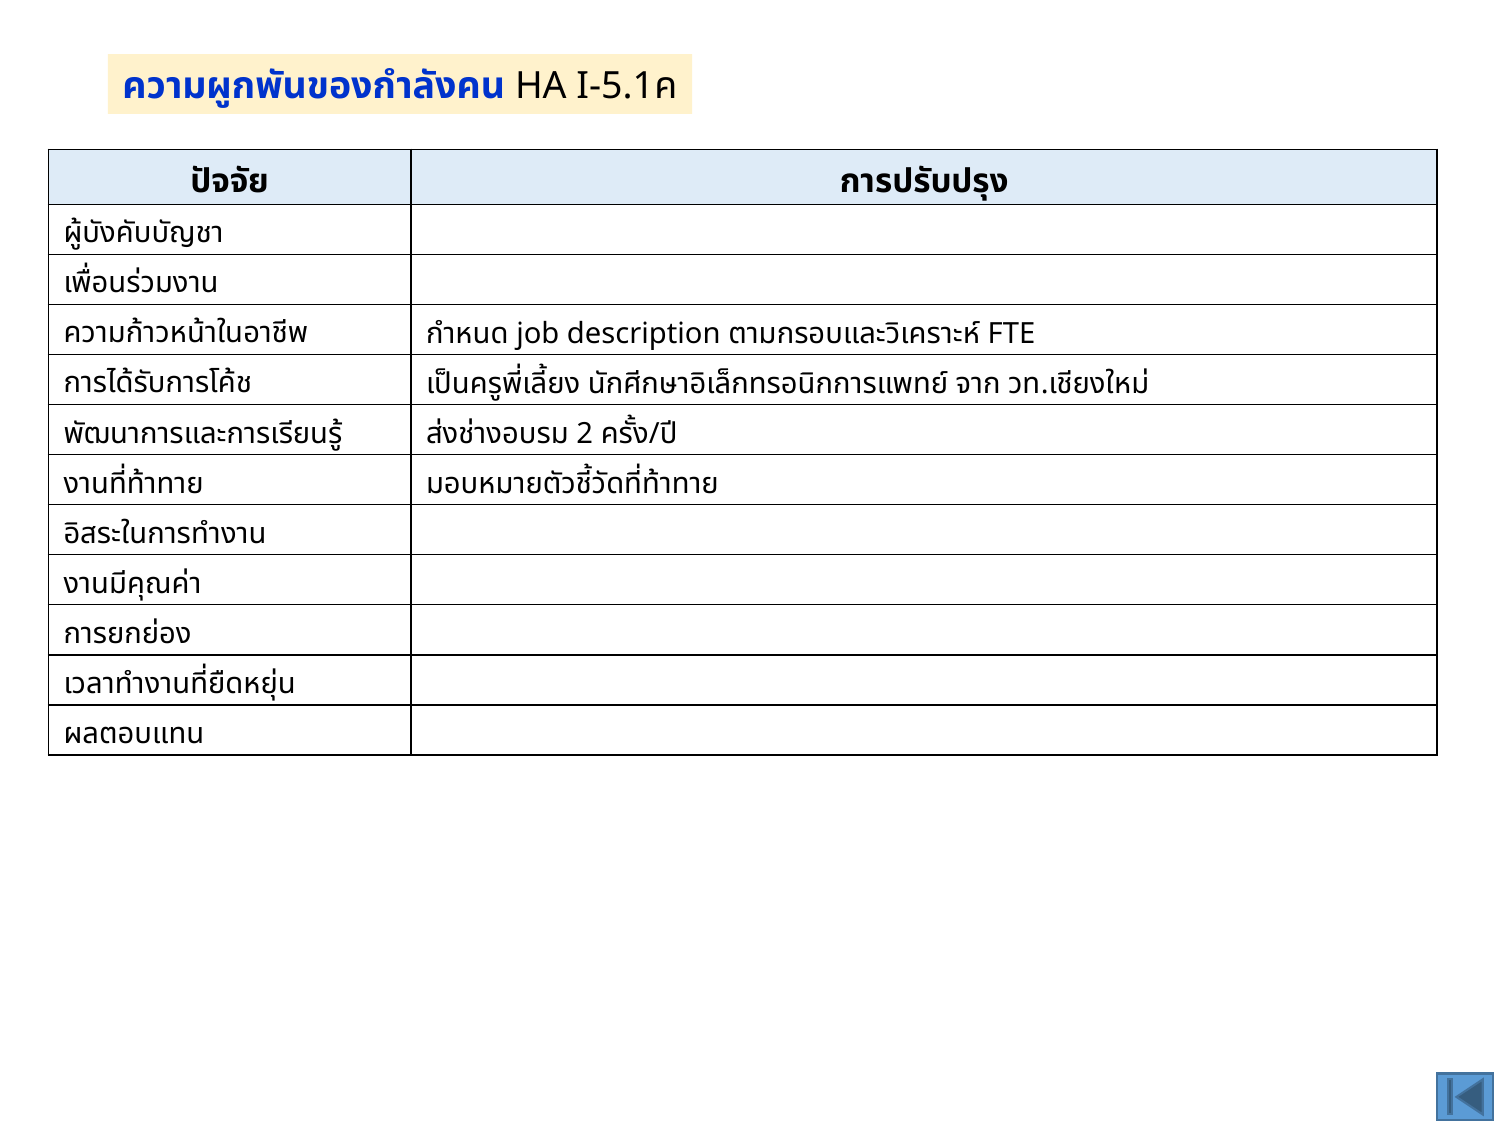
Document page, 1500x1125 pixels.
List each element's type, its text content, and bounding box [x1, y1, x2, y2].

table_cell เวลาทำงานที่ยืดหยุ่น [49, 656, 410, 704]
table_cell ผู้บังคับบัญชา [49, 205, 410, 254]
table_cell อิสระในการทำงาน [49, 505, 410, 554]
table_cell ความก้าวหน้าในอาชีพ [49, 305, 410, 354]
table_cell เป็นครูพี่เลี้ยง นักศีกษาอิเล็กทรอนิกการแพทย์ จาก วท.เชียงใหม่ [412, 355, 1436, 404]
table_cell เพื่อนร่วมงาน [49, 255, 410, 304]
table_header การปรับปรุง [412, 150, 1436, 204]
table_cell การยกย่อง [49, 605, 410, 654]
table_cell [412, 555, 1436, 604]
table_cell [412, 706, 1436, 754]
table_cell ผลตอบแทน [49, 706, 410, 754]
table_header ปัจจัย [49, 150, 410, 204]
table_cell การได้รับการโค้ช [49, 355, 410, 404]
table_cell [412, 605, 1436, 654]
table_cell งานมีคุณค่า [49, 555, 410, 604]
text_box [1436, 1072, 1494, 1121]
table_cell พัฒนาการและการเรียนรู้ [49, 405, 410, 454]
table_cell [412, 255, 1436, 304]
table_cell มอบหมายตัวชี้วัดที่ท้าทาย [412, 455, 1436, 504]
table_cell กำหนด job description ตามกรอบและวิเคราะห์ FTE [412, 305, 1436, 354]
table_cell [412, 205, 1436, 254]
table_cell ส่งช่างอบรม 2 ครั้ง/ปี [412, 405, 1436, 454]
table_cell [412, 505, 1436, 554]
table_cell งานที่ท้าทาย [49, 455, 410, 504]
table_cell [412, 656, 1436, 704]
text_box ความผูกพันของกำลังคน HA I-5.1ค [107, 54, 693, 114]
